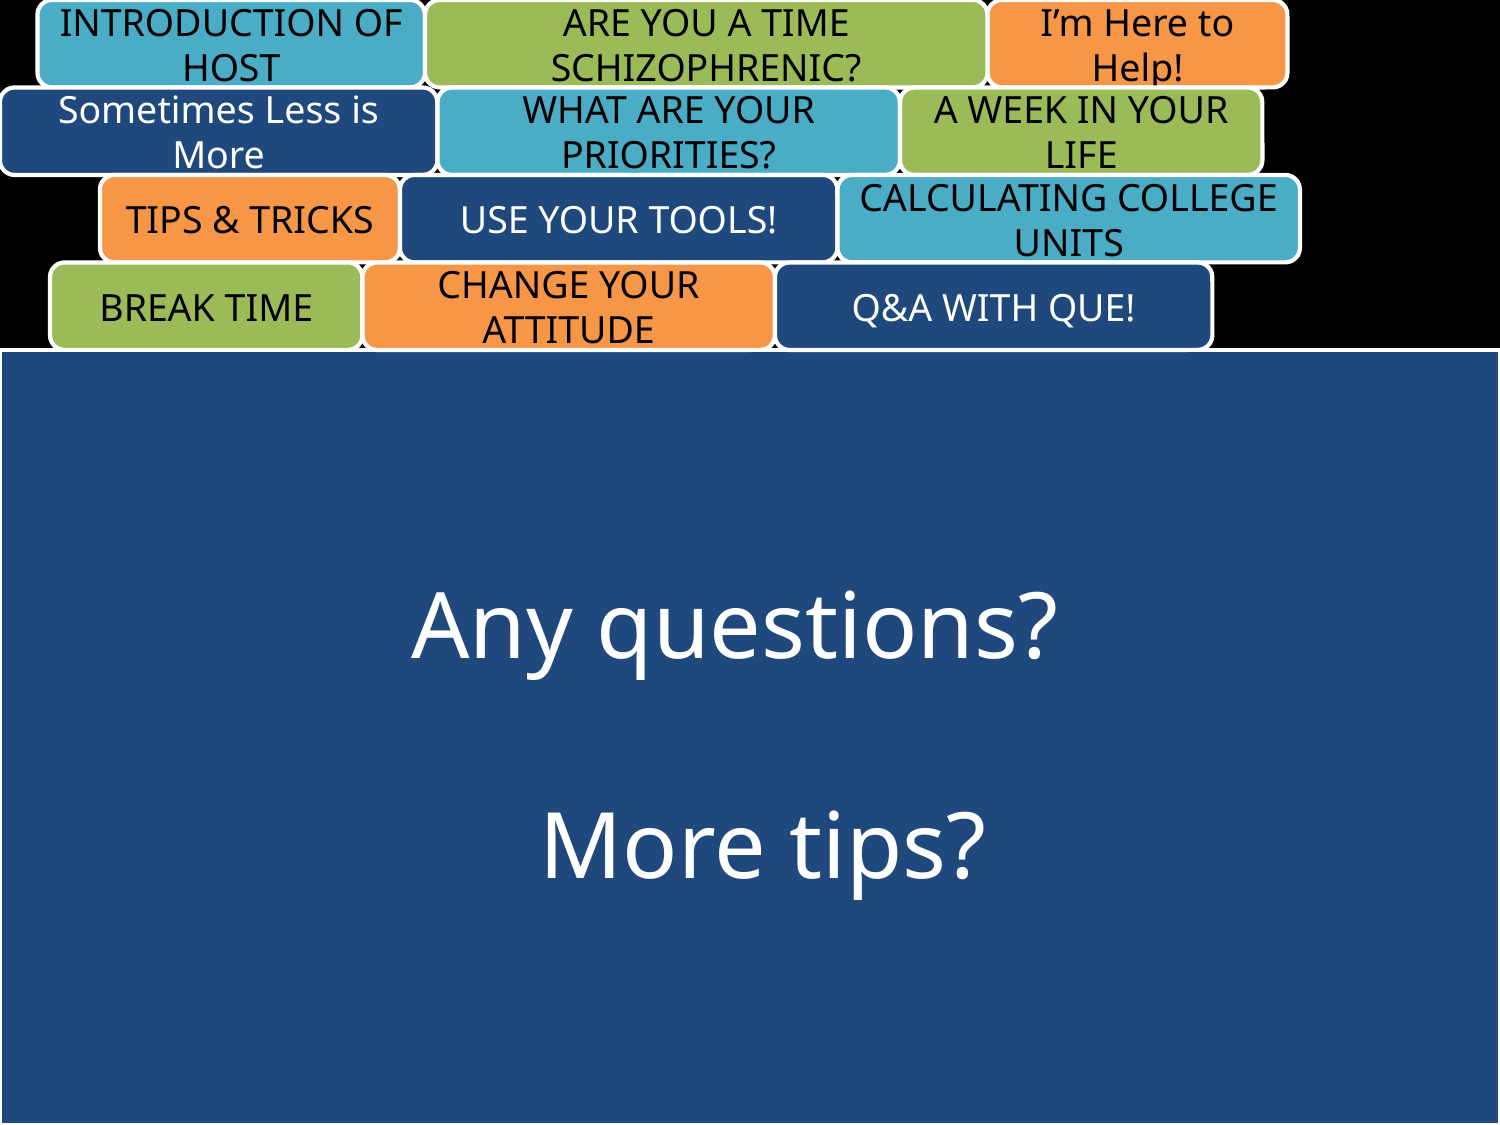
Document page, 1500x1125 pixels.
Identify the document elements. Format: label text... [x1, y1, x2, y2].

text_box CALCULATING COLLEGE UNITS [835, 172, 1303, 265]
text_box WHAT ARE YOUR PRIORITIES? [435, 85, 900, 178]
text_box Sometimes Less is More [0, 85, 437, 178]
text_box [0, 348, 1500, 1125]
text_box USE YOUR TOOLS! [397, 172, 837, 265]
text_box I’m Here to Help! [988, 0, 1290, 90]
text_box TIPS & TRICKS [97, 172, 400, 265]
text_box INTRODUCTION OF HOST [35, 0, 425, 85]
text_box CHANGE YOUR ATTITUDE [360, 260, 775, 353]
text_box BREAK TIME [47, 260, 362, 348]
text_box Any questions? More tips? [75, 449, 1400, 905]
text_box Q&A WITH QUE! [772, 260, 1215, 353]
text_box A WEEK IN YOUR LIFE [897, 85, 1265, 172]
text_box ARE YOU A TIME SCHIZOPHRENIC? [422, 0, 990, 90]
